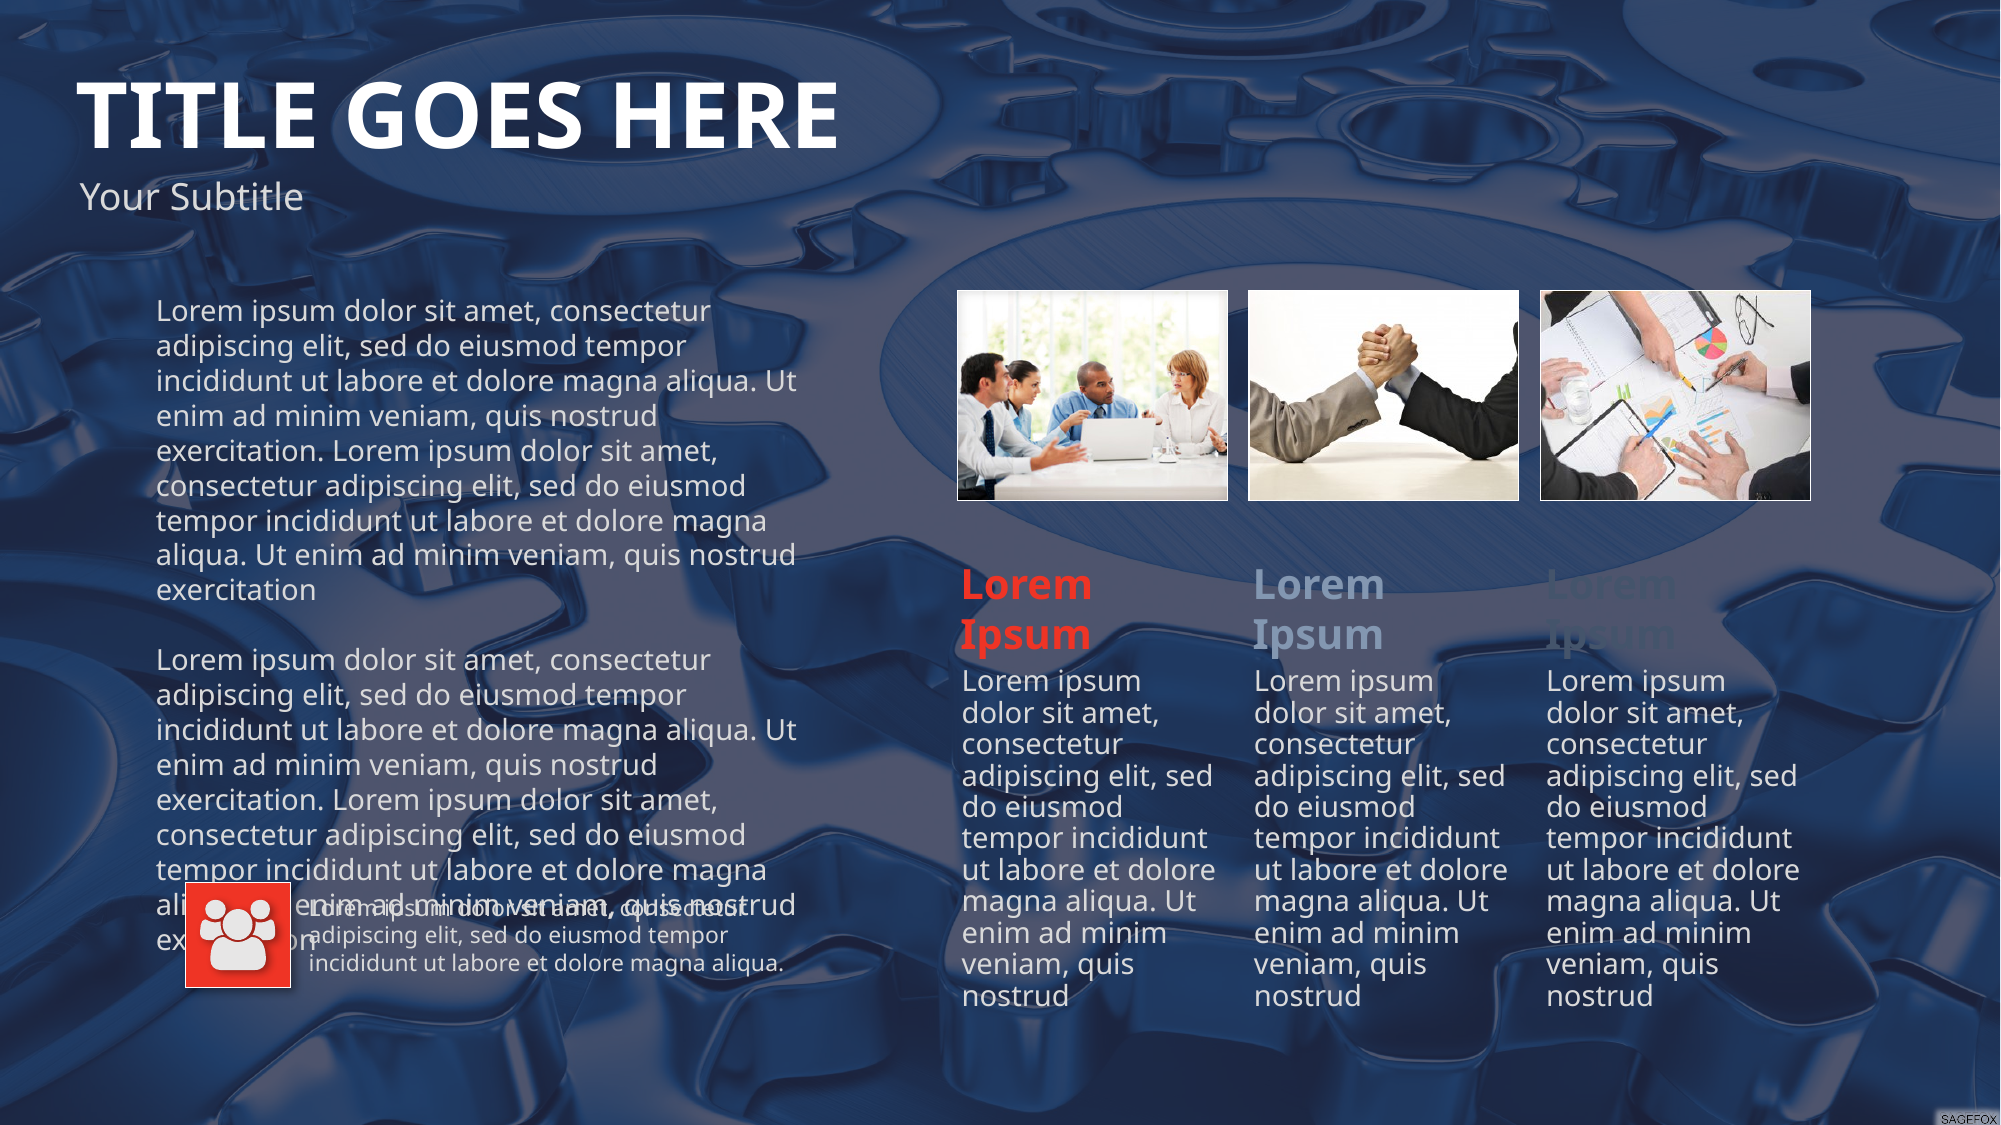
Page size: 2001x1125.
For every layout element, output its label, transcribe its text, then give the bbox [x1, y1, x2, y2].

picture [1938, 1114, 1999, 1125]
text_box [945, 550, 1223, 1000]
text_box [1530, 550, 1807, 1000]
text_box [1248, 290, 1520, 502]
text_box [1237, 550, 1515, 1000]
text_box Lorem ipsum dolor sit amet, consectetur adipiscing elit, sed do eiusmod tempor incididunt ut labore et dolore magna aliqua. [308, 893, 788, 976]
text_box [1540, 290, 1812, 502]
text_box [60, 49, 1020, 227]
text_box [185, 882, 291, 988]
text_box [956, 290, 1228, 502]
text_box Lorem ipsum dolor sit amet, consectetur adipiscing elit, sed do eiusmod tempor incididunt ut labore et dolore magna aliqua. Ut enim ad minim veniam, quis nostrud exercitation. Lorem ipsum dolor sit amet, consectetur adipiscing elit, sed do eiusmod tempor incididunt ut labore et dolore magna aliqua. Ut enim ad minim veniam, quis nostrud exercitation Lorem ipsum dolor sit amet, consectetur adipiscing elit, sed do eiusmod tempor incididunt ut labore et dolore magna aliqua. Ut enim ad minim veniam, quis nostrud exercitation. Lorem ipsum dolor sit amet, consectetur adipiscing elit, sed do eiusmod tempor incididunt ut labore et dolore magna aliqua. Ut enim ad minim veniam, quis nostrud exercitation [141, 284, 816, 1044]
